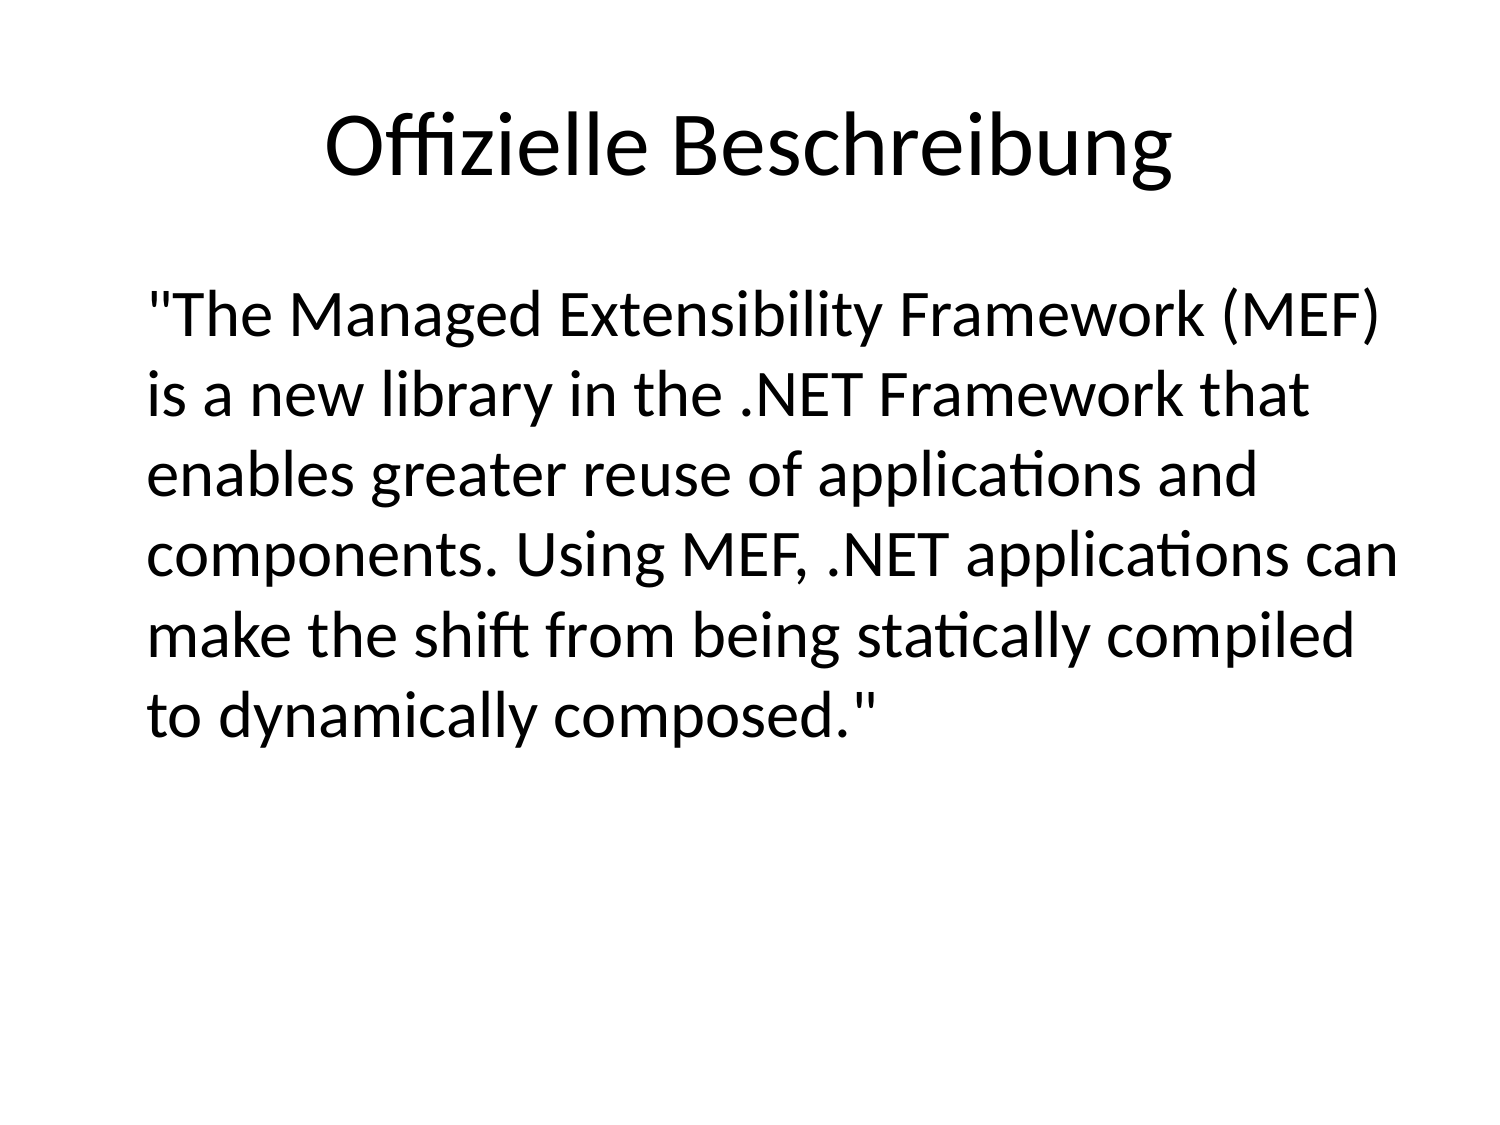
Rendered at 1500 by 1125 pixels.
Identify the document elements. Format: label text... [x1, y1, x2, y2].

list "The Managed Extensibility Framework (MEF) is a new library in the .NET Framework that enables greater reuse of applications and components. Using MEF, .NET applications can make the shift from being statically compiled to dynamically composed." [75, 262, 1425, 1005]
title Offizielle Beschreibung [75, 45, 1425, 233]
